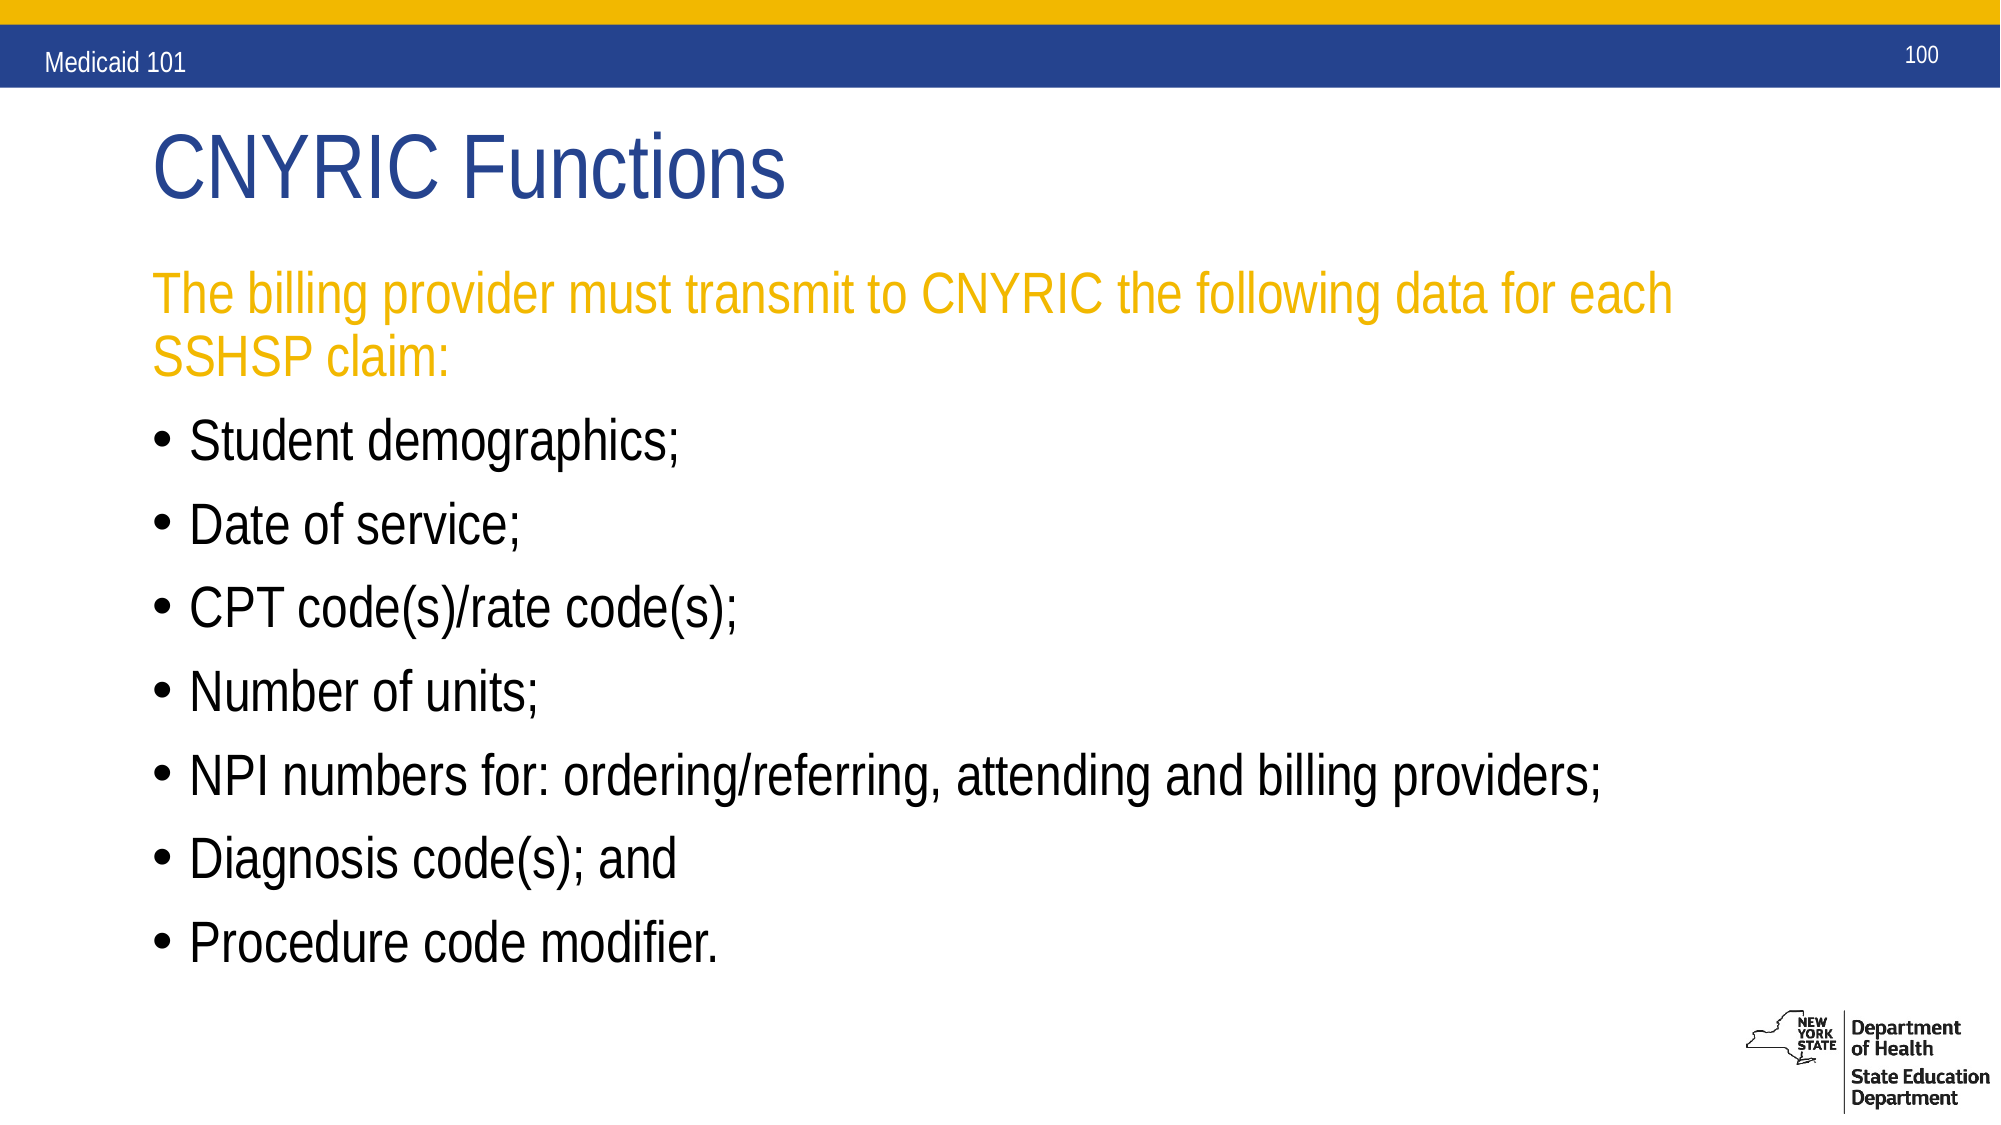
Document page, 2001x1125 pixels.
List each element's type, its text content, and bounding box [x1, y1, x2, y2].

title CNYRIC Functions [137, 59, 1863, 256]
list The billing provider must transmit to CNYRIC the following data for each SSHSP claim: Student demographics; Date of service; CPT code(s)/rate code(s); Number of units; NPI numbers for: ordering/referring, attending and billing providers; Diagnosis code(s); and Procedure code modifier. [137, 256, 1863, 1028]
picture [1746, 1009, 1990, 1114]
text_box Medicaid 101 [29, 37, 279, 84]
text_box [0, 0, 2000, 26]
text_box [0, 26, 2000, 89]
text_box 100 [1880, 30, 1955, 77]
